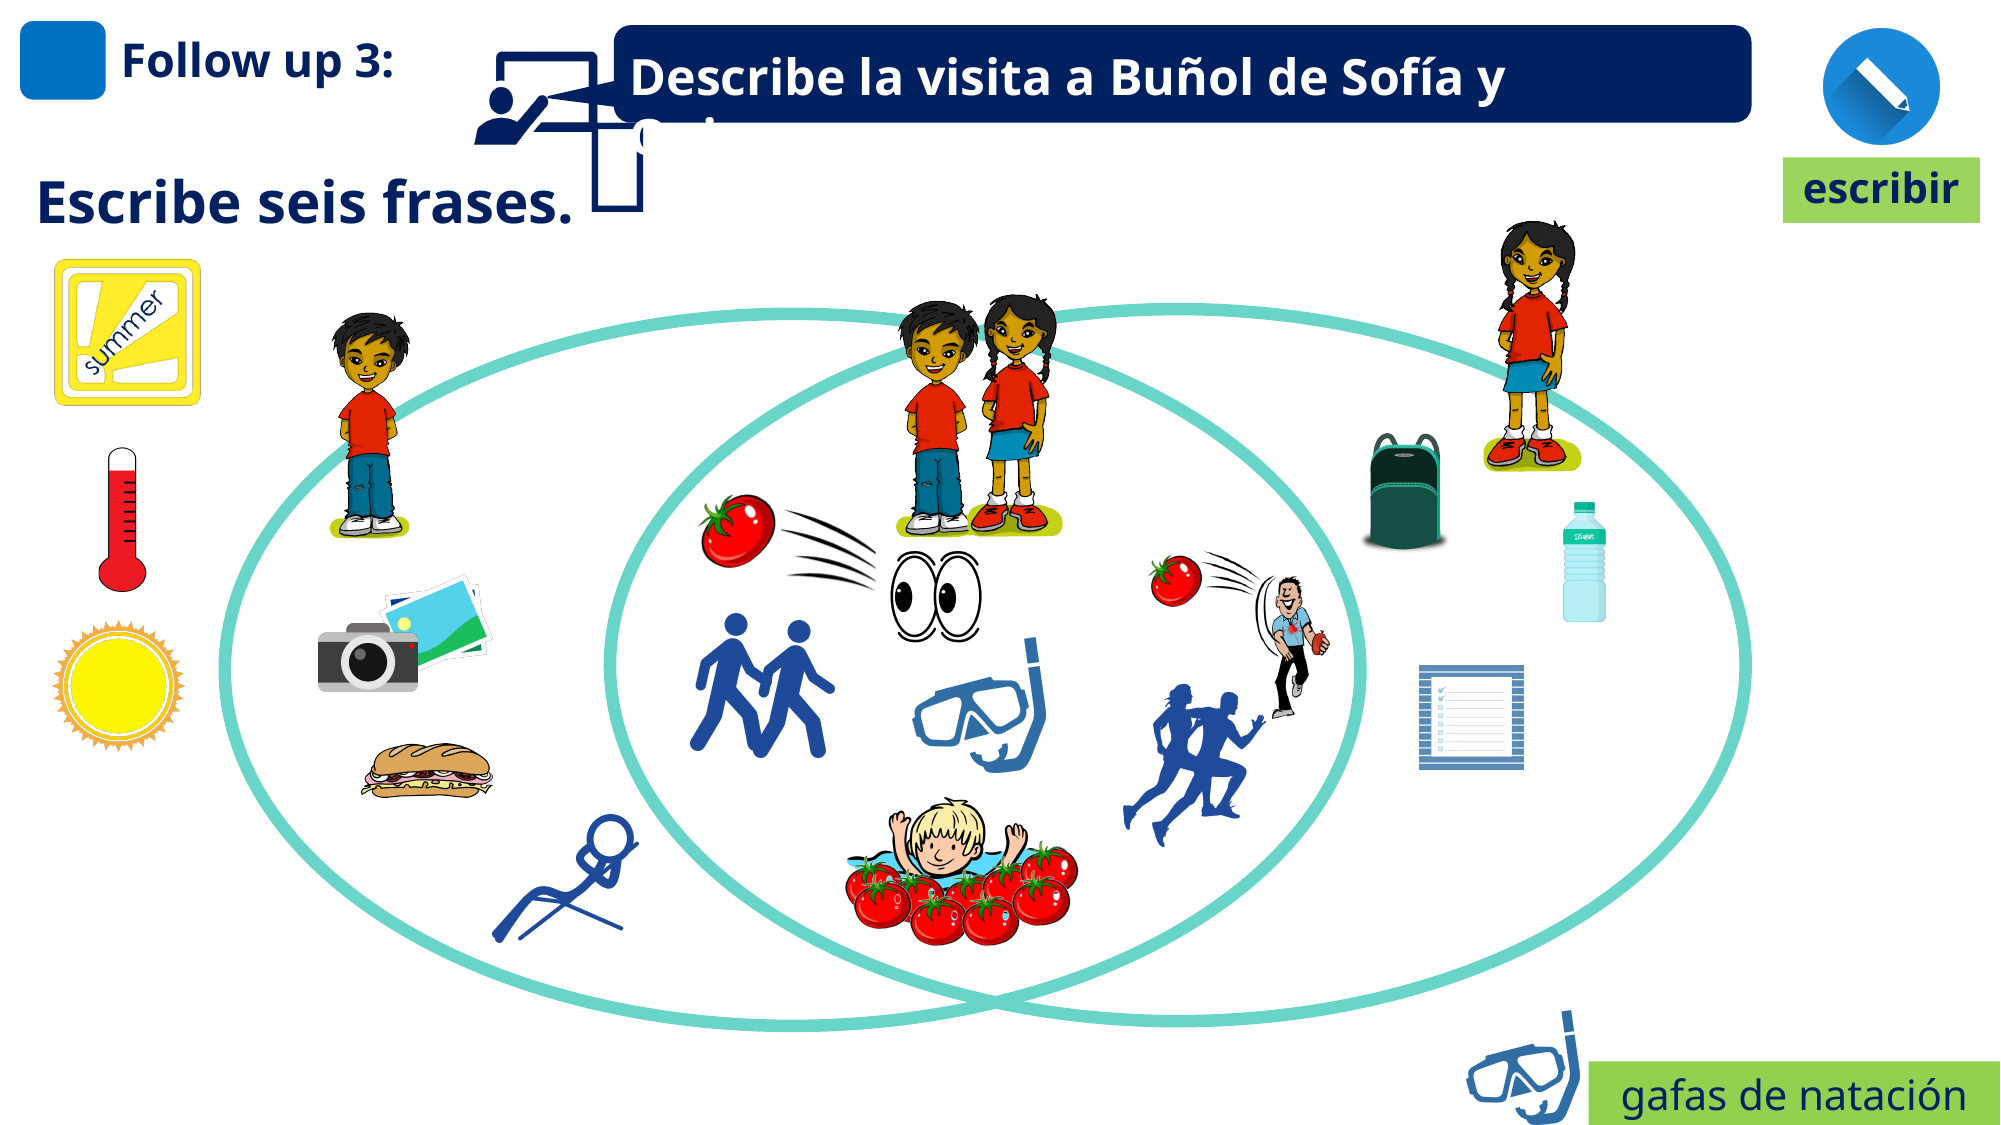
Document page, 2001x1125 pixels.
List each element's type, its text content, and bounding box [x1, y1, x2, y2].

picture [468, 20, 603, 176]
text_box Escribe seis frases. [20, 157, 565, 243]
text_box  [565, 106, 744, 245]
picture [670, 471, 876, 820]
picture [1483, 200, 1589, 474]
picture [887, 547, 1046, 773]
picture [492, 814, 639, 943]
picture [1466, 1010, 1580, 1125]
text_box escribir [1783, 157, 1980, 223]
picture [1358, 433, 1451, 554]
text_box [690, 613, 835, 758]
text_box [1129, 534, 1333, 719]
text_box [614, 26, 1751, 122]
picture [1419, 665, 1524, 770]
picture [32, 237, 212, 425]
picture [1123, 684, 1266, 847]
picture [323, 308, 412, 539]
text_box [224, 313, 1361, 1026]
text_box [998, 309, 1746, 1022]
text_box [318, 574, 493, 692]
title Follow up 3: [105, 14, 473, 110]
text_box gafas de natación [1588, 1061, 2000, 1125]
picture [1823, 28, 1940, 145]
picture [361, 737, 493, 804]
picture [98, 447, 148, 592]
picture [52, 620, 185, 752]
text_box [20, 21, 106, 100]
picture [1554, 502, 1615, 622]
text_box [889, 274, 1070, 539]
picture [1078, 868, 1082, 895]
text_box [837, 797, 1078, 950]
